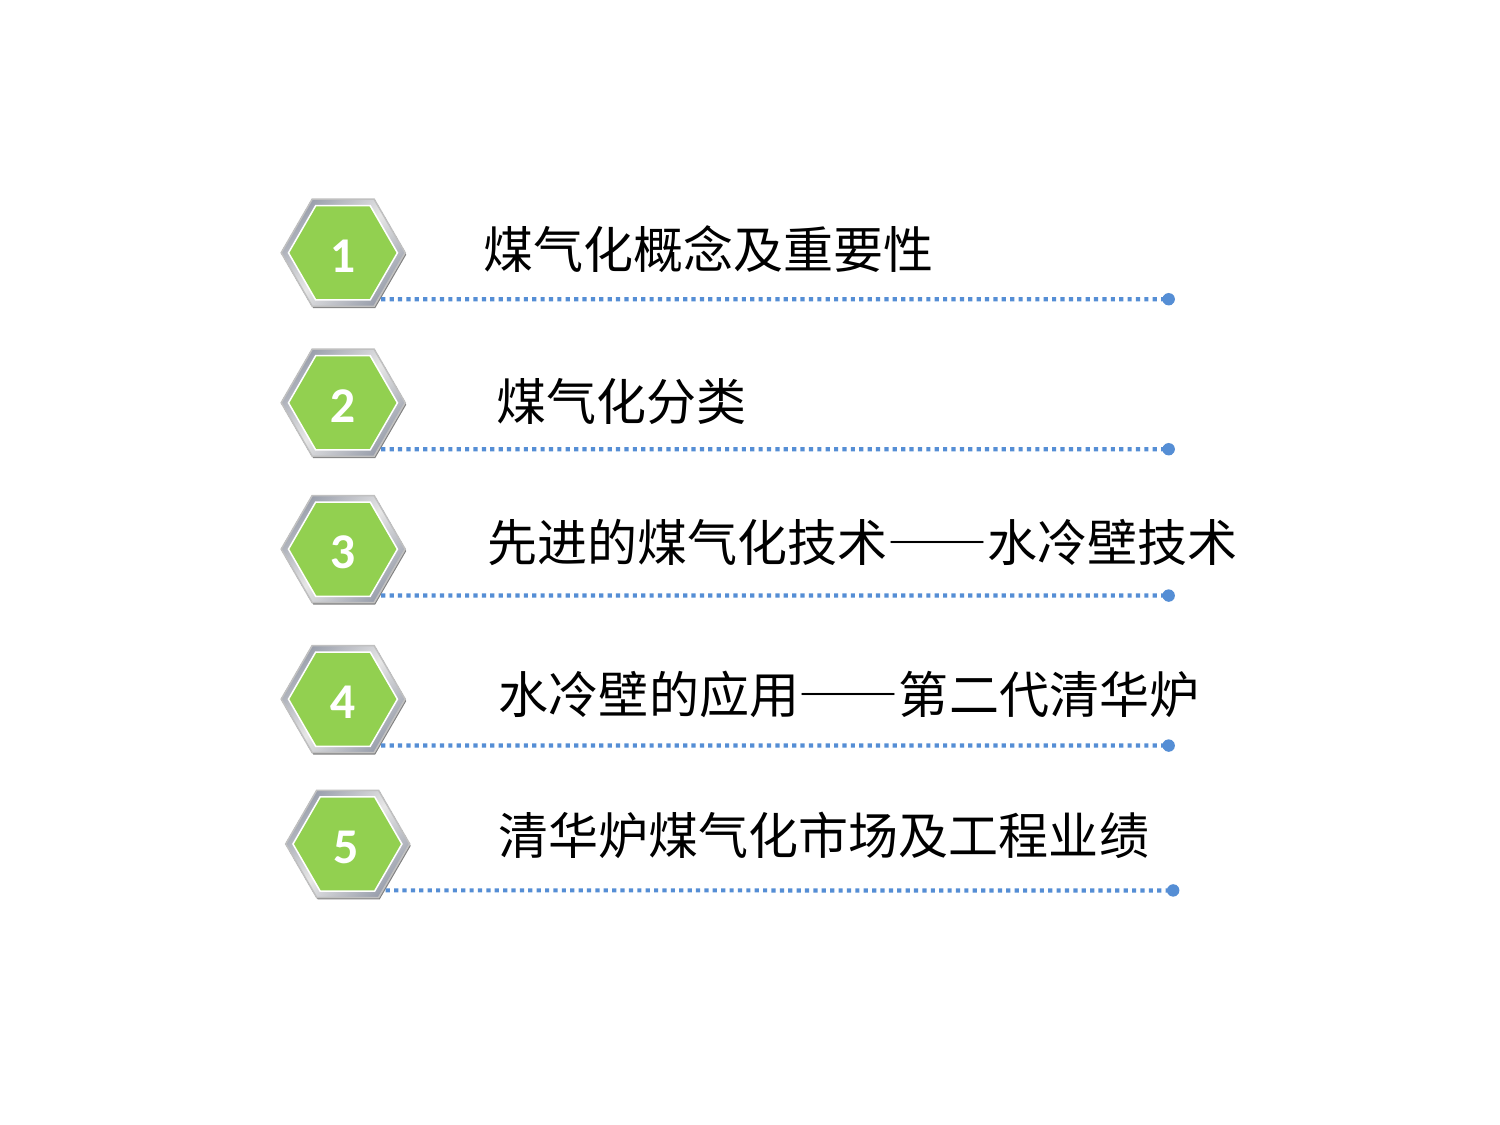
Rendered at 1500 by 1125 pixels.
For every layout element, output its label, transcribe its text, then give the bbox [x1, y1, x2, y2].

text_box 煤气化概念及重要性 [468, 210, 949, 286]
text_box [281, 349, 406, 457]
text_box [281, 495, 406, 603]
text_box 煤气化分类 [481, 363, 762, 438]
text_box 先进的煤气化技术——水冷壁技术 [472, 503, 1253, 579]
text_box 清华炉煤气化市场及工程业绩 [483, 796, 1164, 872]
text_box 5 [318, 806, 374, 882]
text_box [1165, 884, 1180, 897]
text_box 3 [314, 511, 370, 587]
text_box [1161, 739, 1175, 752]
text_box [288, 502, 398, 597]
text_box [1161, 589, 1175, 602]
text_box [1161, 293, 1175, 306]
text_box [288, 205, 398, 300]
text_box 4 [314, 661, 370, 737]
text_box 水冷壁的应用——第二代清华炉 [484, 656, 1214, 731]
text_box [288, 652, 398, 747]
text_box 1 [314, 215, 370, 291]
text_box 2 [314, 365, 370, 441]
text_box [288, 355, 398, 450]
text_box [281, 645, 406, 753]
text_box [292, 796, 402, 892]
text_box [281, 199, 406, 307]
text_box [285, 790, 410, 898]
text_box [1161, 443, 1175, 456]
